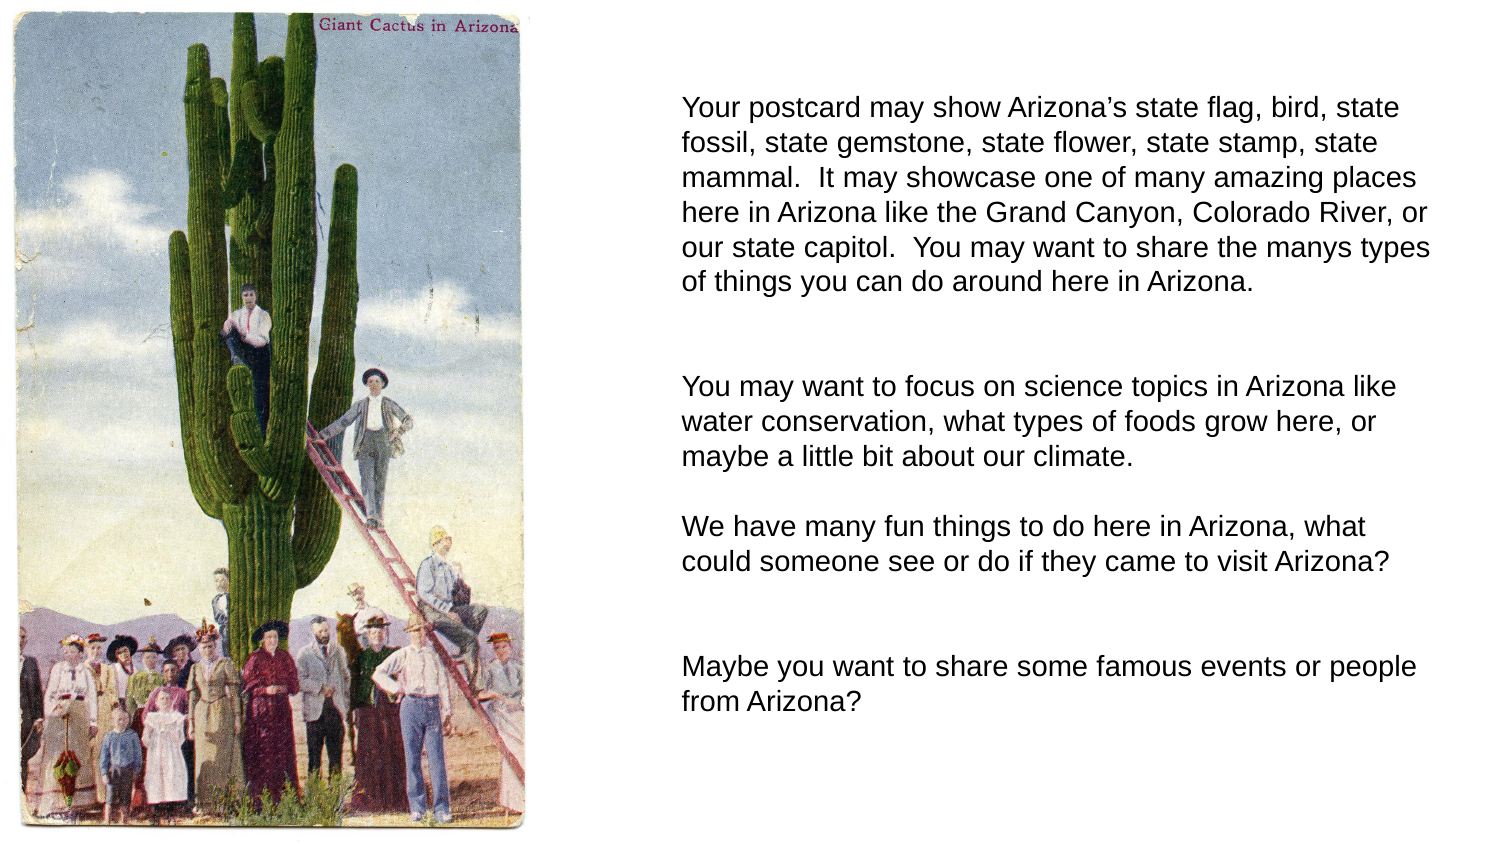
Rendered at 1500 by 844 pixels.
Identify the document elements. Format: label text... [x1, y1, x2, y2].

title Your postcard may show Arizona’s state flag, bird, state fossil, state gemstone, state flower, state stamp, state mammal. It may showcase one of many amazing places here in Arizona like the Grand Canyon, Colorado River, or our state capitol. You may want to share the manys types of things you can do around here in Arizona. You may want to focus on science topics in Arizona like water conservation, what types of foods grow here, or maybe a little bit about our climate. We have many fun things to do here in Arizona, what could someone see or do if they came to visit Arizona? Maybe you want to share some famous events or people from Arizona? [666, 72, 1449, 805]
picture [0, 0, 535, 844]
